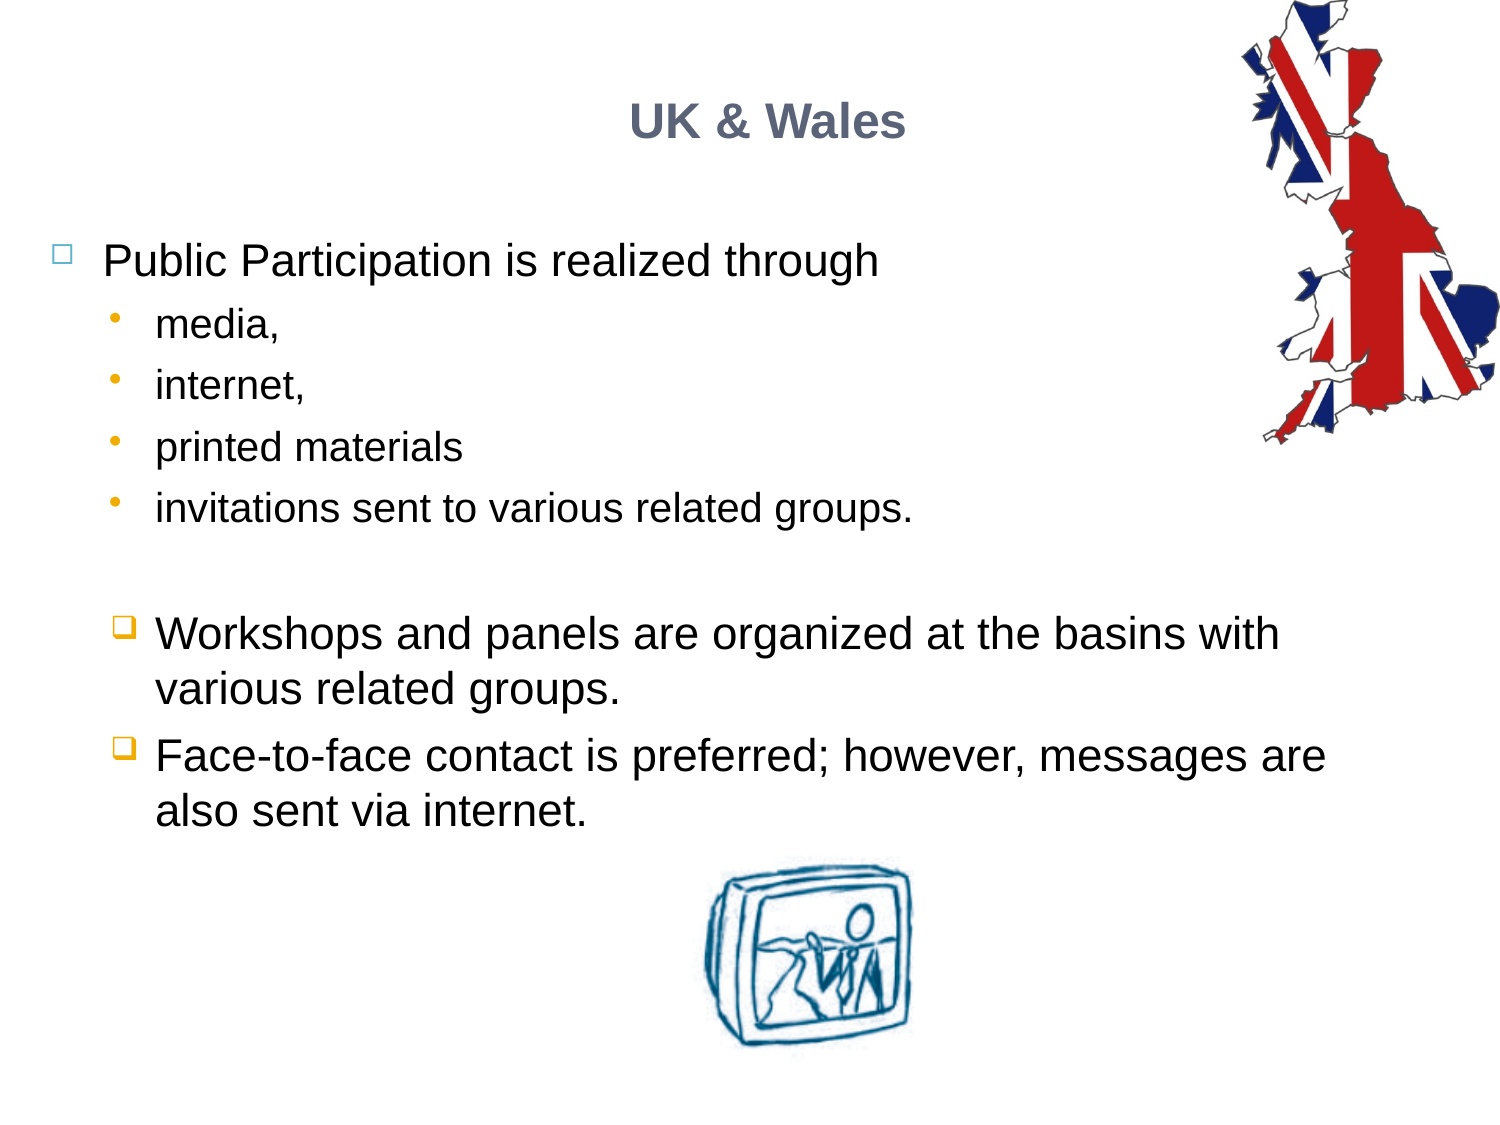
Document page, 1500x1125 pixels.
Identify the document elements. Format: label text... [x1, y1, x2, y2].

title UK & Wales [99, 37, 1235, 201]
picture [691, 843, 939, 1074]
list Public Participation is realized through media, internet, printed materials invitations sent to various related groups. Workshops and panels are organized at the basins with various related groups. Face-to-face contact is preferred; however, messages are also sent via internet. [34, 222, 1439, 1006]
picture [1240, 0, 1500, 445]
